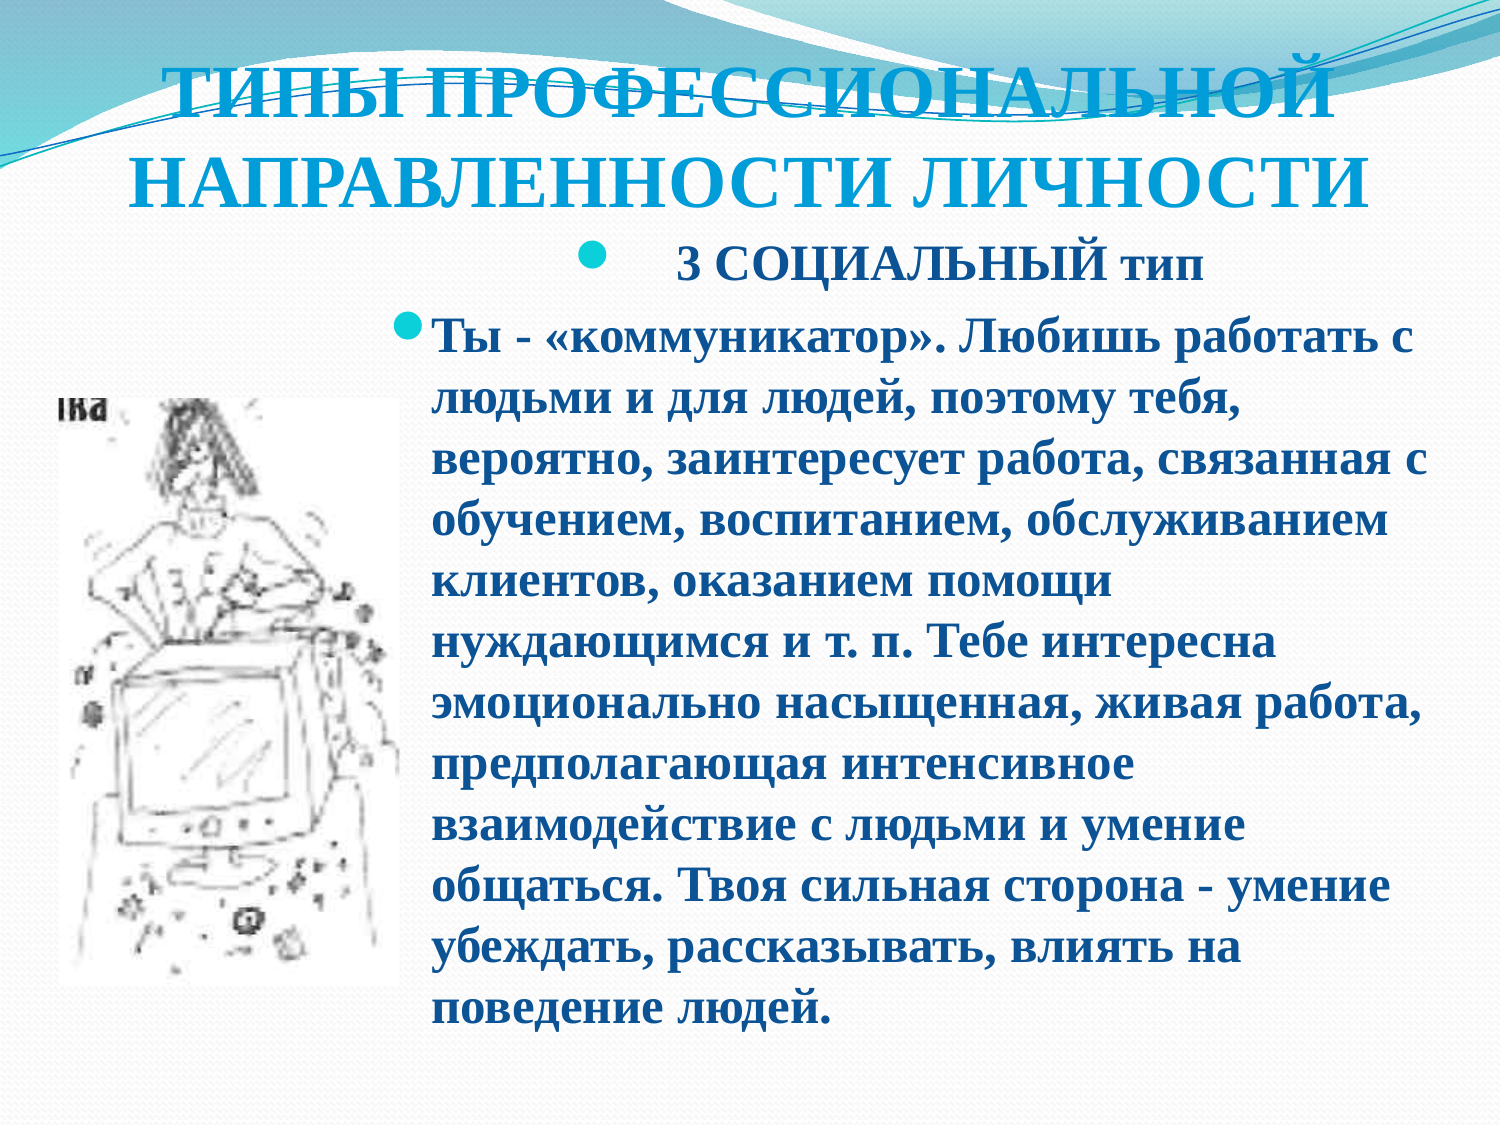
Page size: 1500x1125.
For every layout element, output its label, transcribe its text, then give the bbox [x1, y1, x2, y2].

title ТИПЫ ПРОФЕССИОНАЛЬНОЙ НАПРАВЛЕННОСТИ ЛИЧНОСТИ [75, 35, 1425, 223]
picture [58, 398, 400, 985]
list 3 СОЦИАЛЬНЫЙ тип Ты - «коммуникатор». Любишь работать с людьми и для людей, поэтому тебя, вероятно, заинтересует работа, связанная с обучением, воспитанием, обслуживанием клиентов, оказанием помощи нуждающимся и т. п. Тебе интересна эмоционально насыщенная, живая работа, предполагающая интенсивное взаимодействие с людьми и умение общаться. Твоя сильная сторона - умение убеждать, рассказывать, влиять на поведение людей. [375, 222, 1465, 1043]
